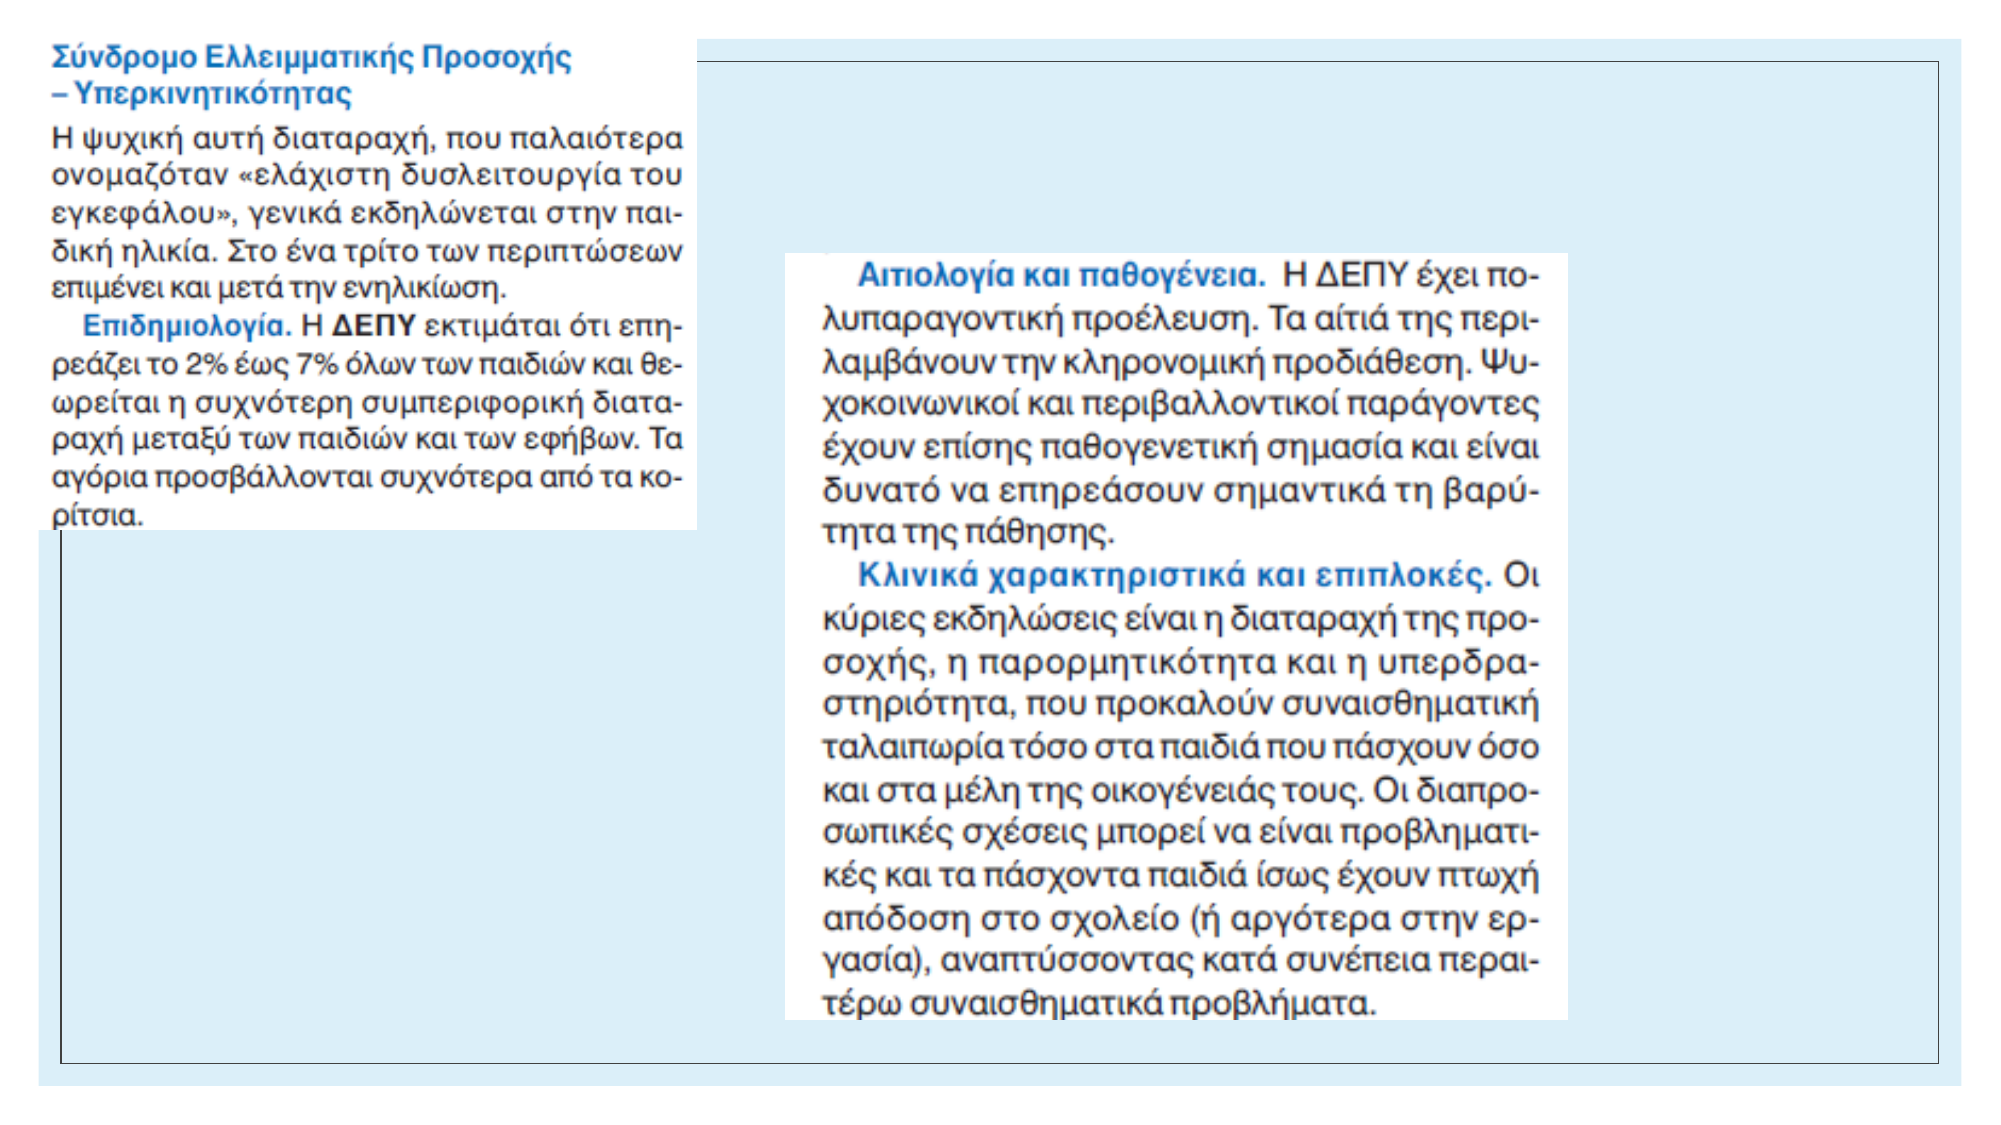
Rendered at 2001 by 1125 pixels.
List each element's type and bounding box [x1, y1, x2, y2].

picture [784, 253, 1568, 1020]
list [31, 36, 697, 530]
